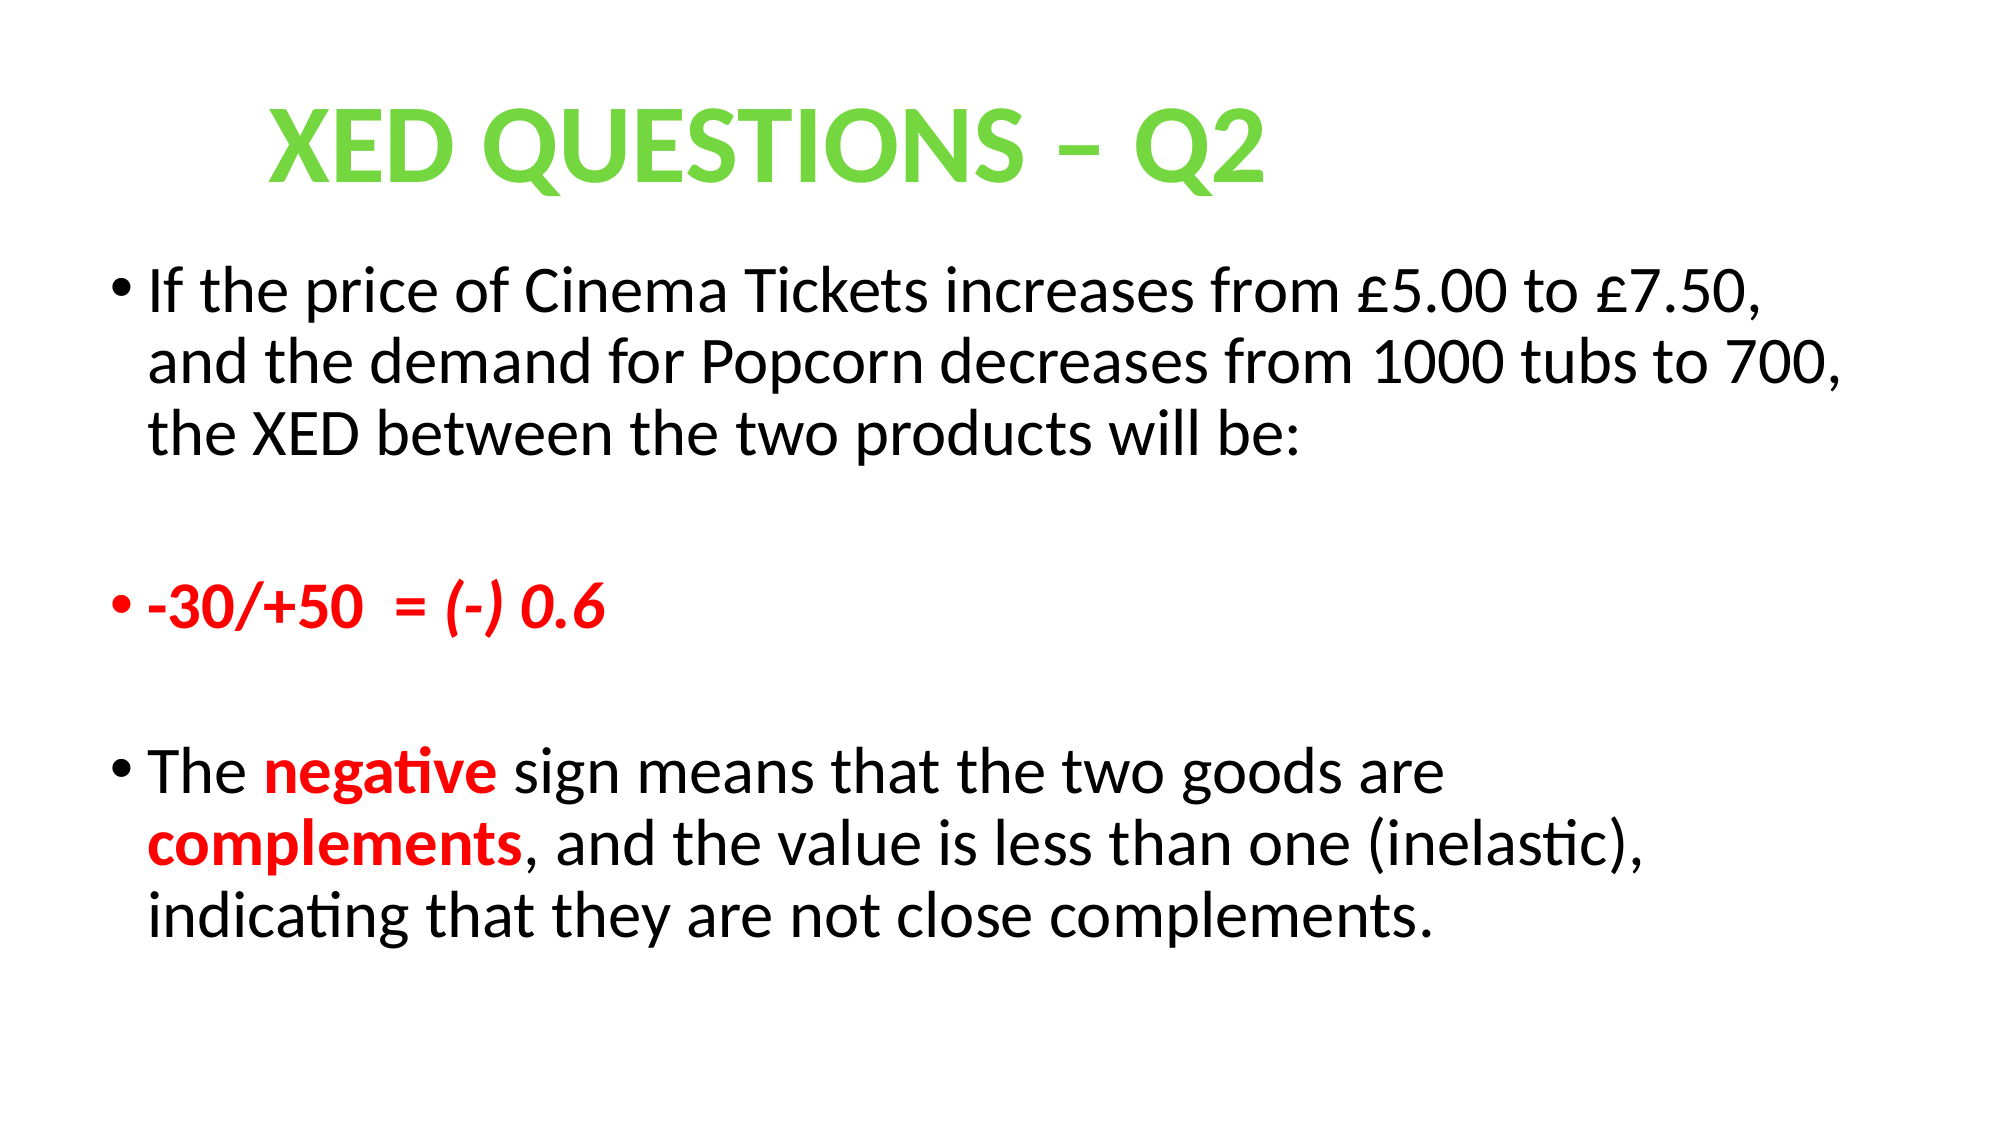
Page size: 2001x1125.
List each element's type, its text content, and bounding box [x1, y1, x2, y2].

list If the price of Cinema Tickets increases from £5.00 to £7.50, and the demand for Popcorn decreases from 1000 tubs to 700, the XED between the two products will be: -30/+50 = (-) 0.6 The negative sign means that the two goods are complements, and the value is less than one (inelastic), indicating that they are not close complements. [94, 246, 1863, 961]
text_box XED QUESTIONS – Q2 [142, 62, 1395, 213]
